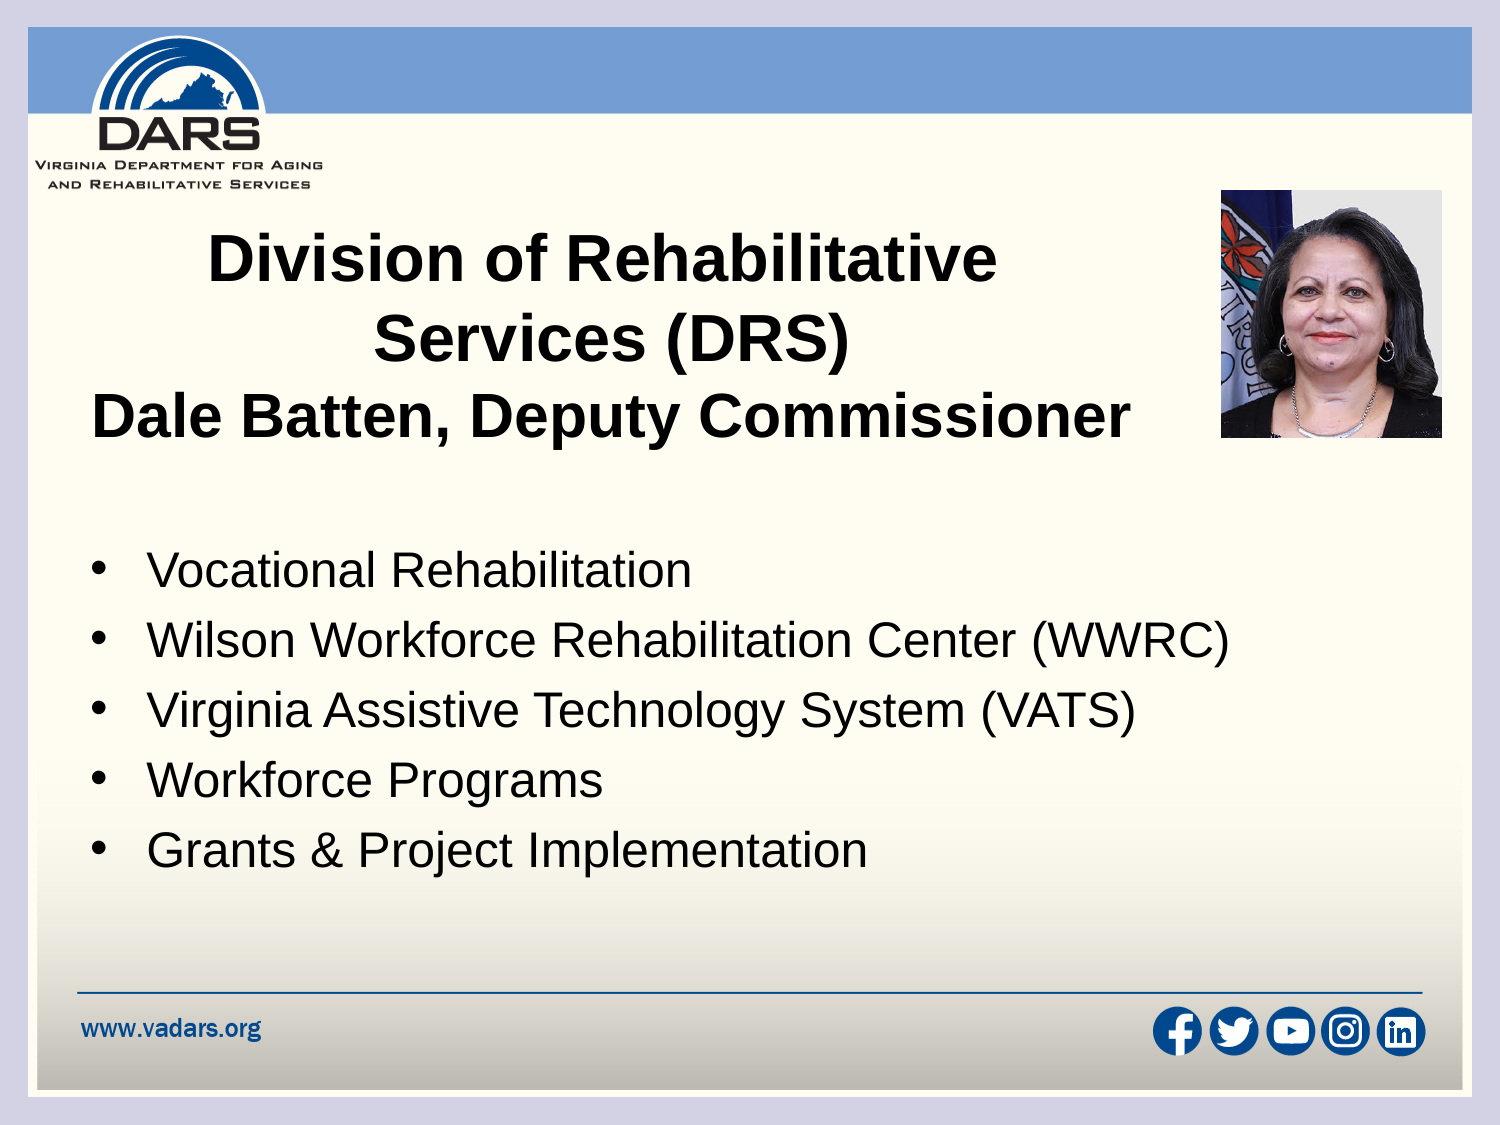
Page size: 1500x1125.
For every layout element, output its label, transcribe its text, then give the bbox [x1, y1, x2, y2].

title Division of Rehabilitative Services (DRS) Dale Batten, Deputy Commissioner [0, 213, 1275, 452]
picture [0, 0, 1500, 1125]
list Vocational Rehabilitation Wilson Workforce Rehabilitation Center (WWRC) Virginia Assistive Technology System (VATS) Workforce Programs Grants & Project Implementation [75, 450, 1425, 988]
